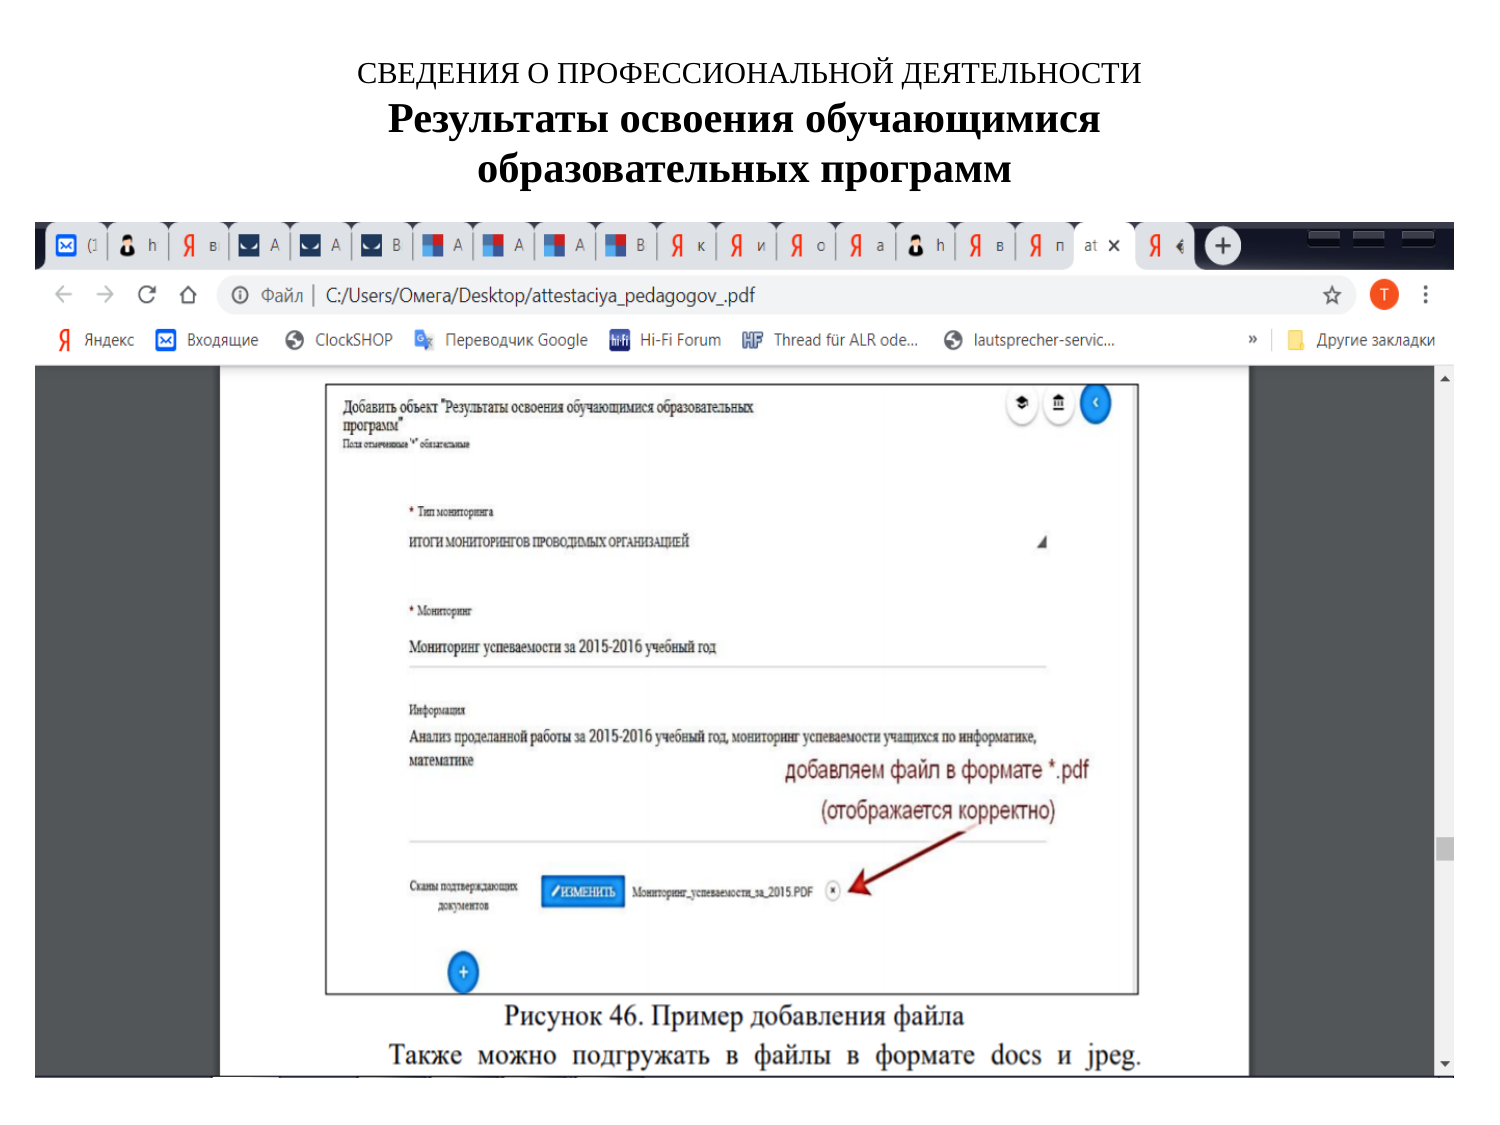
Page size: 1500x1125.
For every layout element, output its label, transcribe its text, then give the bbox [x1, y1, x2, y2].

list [34, 222, 1454, 1079]
title СВЕДЕНИЯ О ПРОФЕССИОНАЛЬНОЙ ДЕЯТЕЛЬНОСТИ Результаты освоения обучающимися образовательных программ [75, 45, 1425, 200]
